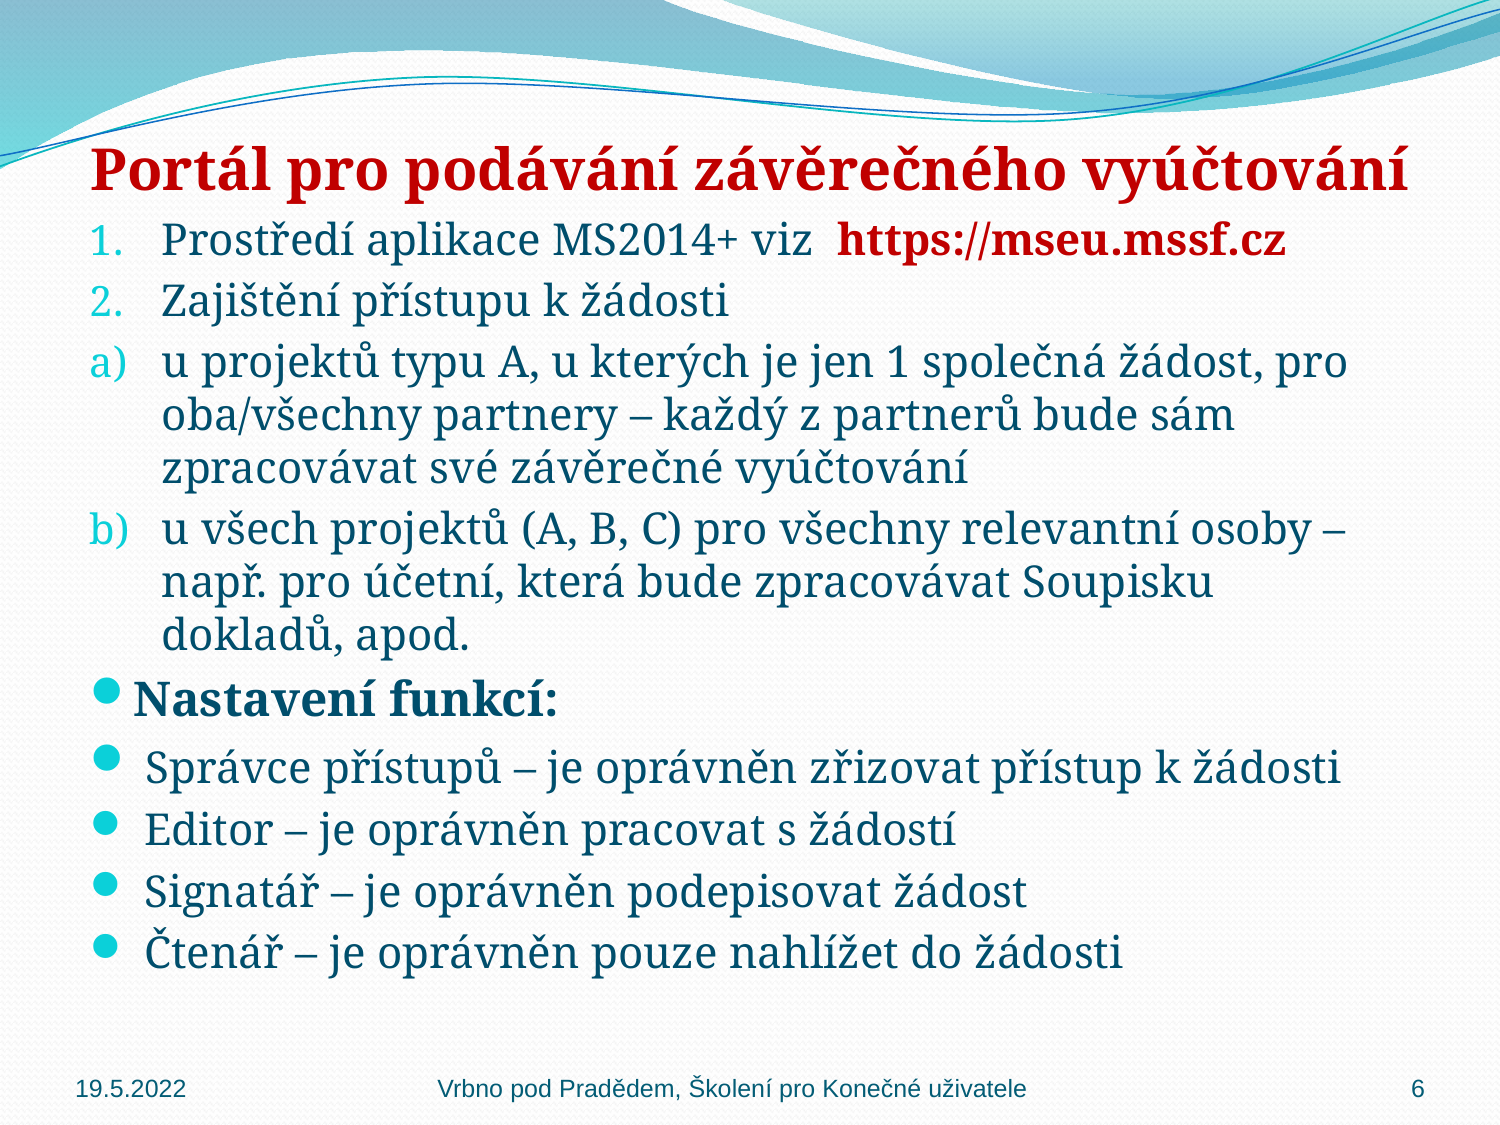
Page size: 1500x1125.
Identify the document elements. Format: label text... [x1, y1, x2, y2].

list Portál pro podávání závěrečného vyúčtování Prostředí aplikace MS2014+ viz https://mseu.mssf.cz Zajištění přístupu k žádosti u projektů typu A, u kterých je jen 1 společná žádost, pro oba/všechny partnery – každý z partnerů bude sám zpracovávat své závěrečné vyúčtování u všech projektů (A, B, C) pro všechny relevantní osoby – např. pro účetní, která bude zpracovávat Soupisku dokladů, apod. Nastavení funkcí: Správce přístupů – je oprávněn zřizovat přístup k žádosti Editor – je oprávněn pracovat s žádostí Signatář – je oprávněn podepisovat žádost Čtenář – je oprávněn pouze nahlížet do žádosti [75, 125, 1425, 1038]
slide_number 6 [1299, 1042, 1425, 1103]
footer Vrbno pod Pradědem, Školení pro Konečné uživatele [437, 1042, 1069, 1103]
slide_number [75, 1042, 425, 1103]
